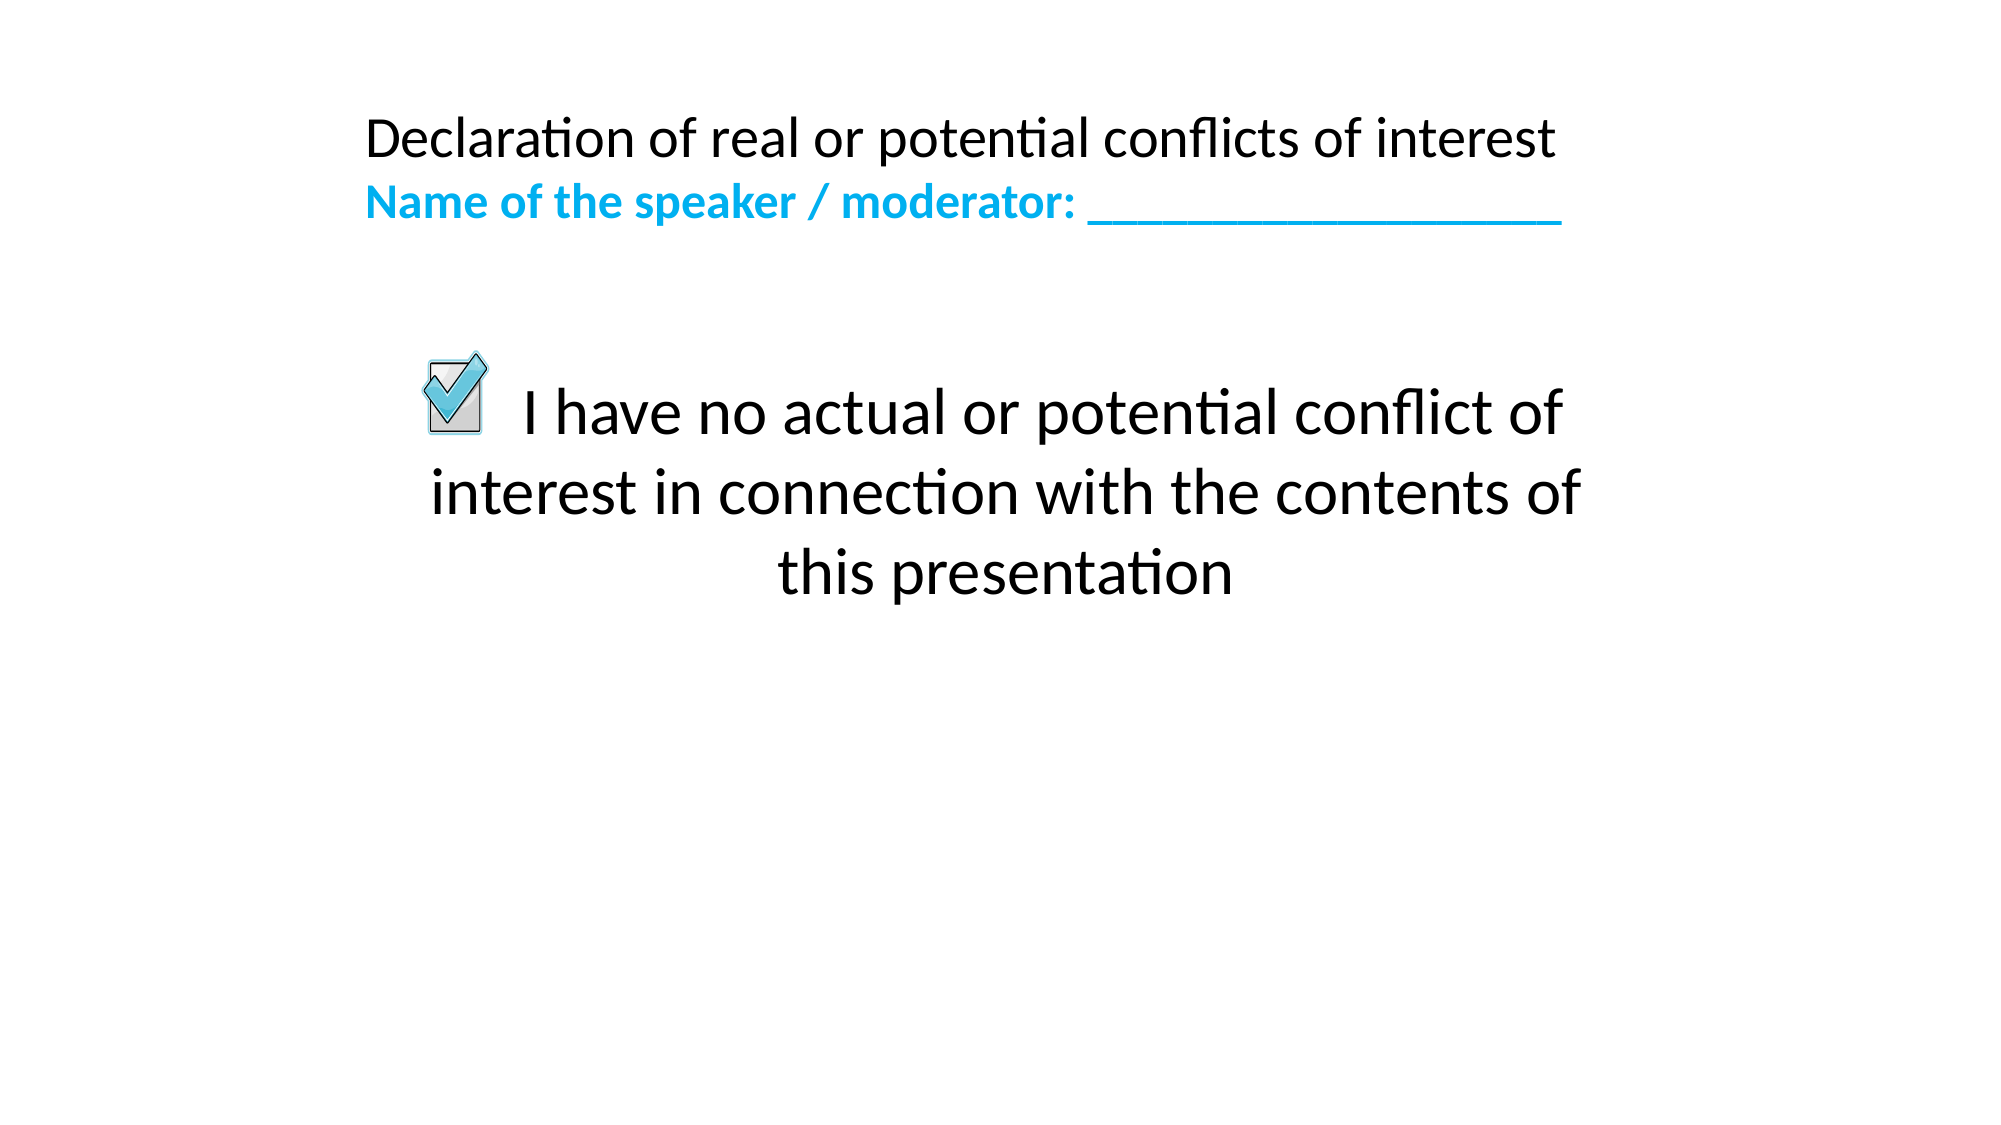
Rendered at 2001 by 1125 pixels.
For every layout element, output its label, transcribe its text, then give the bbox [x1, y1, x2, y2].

picture [420, 349, 490, 436]
text_box Declaration of real or potential conflicts of interest Name of the speaker / moderator: ___________________ [349, 70, 1700, 258]
list I have no actual or potential conflict of interest in connection with the contents of this presentation [303, 267, 1654, 1010]
